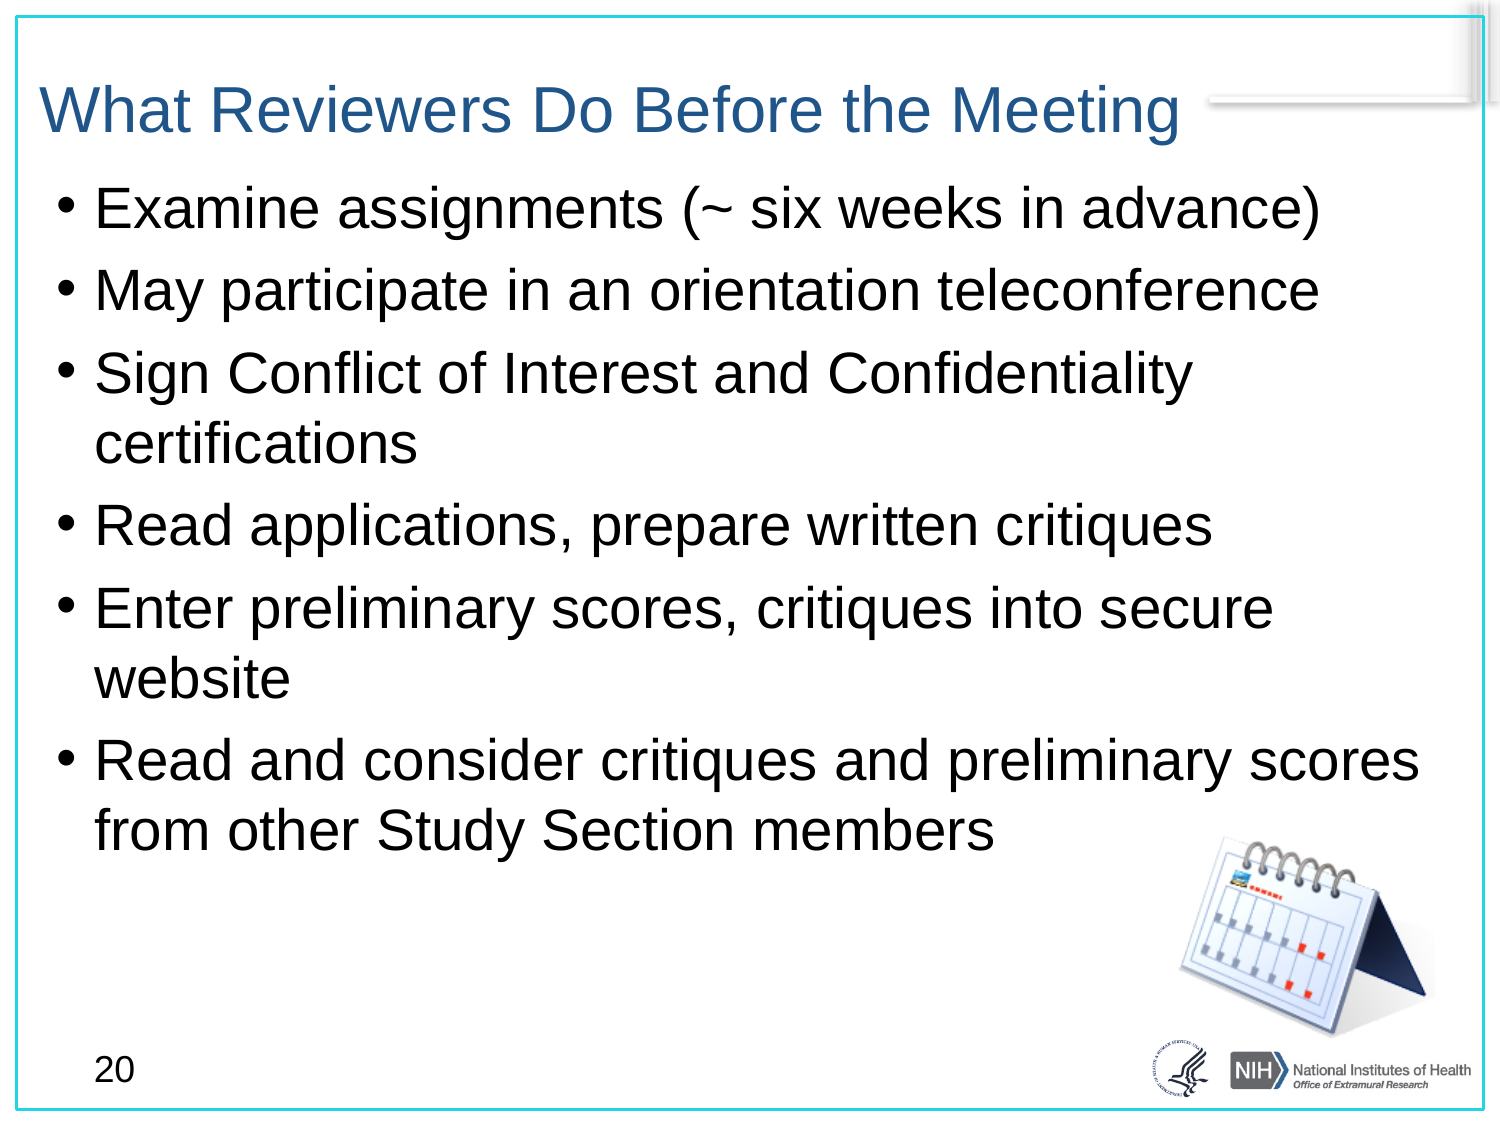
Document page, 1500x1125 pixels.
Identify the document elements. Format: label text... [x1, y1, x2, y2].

picture [1174, 807, 1475, 1094]
text_box Examine assignments (~ six weeks in advance) May participate in an orientation teleconference Sign Conflict of Interest and Confidentiality certifications Read applications, prepare written critiques Enter preliminary scores, critiques into secure website Read and consider critiques and preliminary scores from other Study Section members [23, 162, 1474, 870]
slide_number 20 [24, 1037, 150, 1098]
title What Reviewers Do Before the Meeting [24, 37, 1476, 176]
